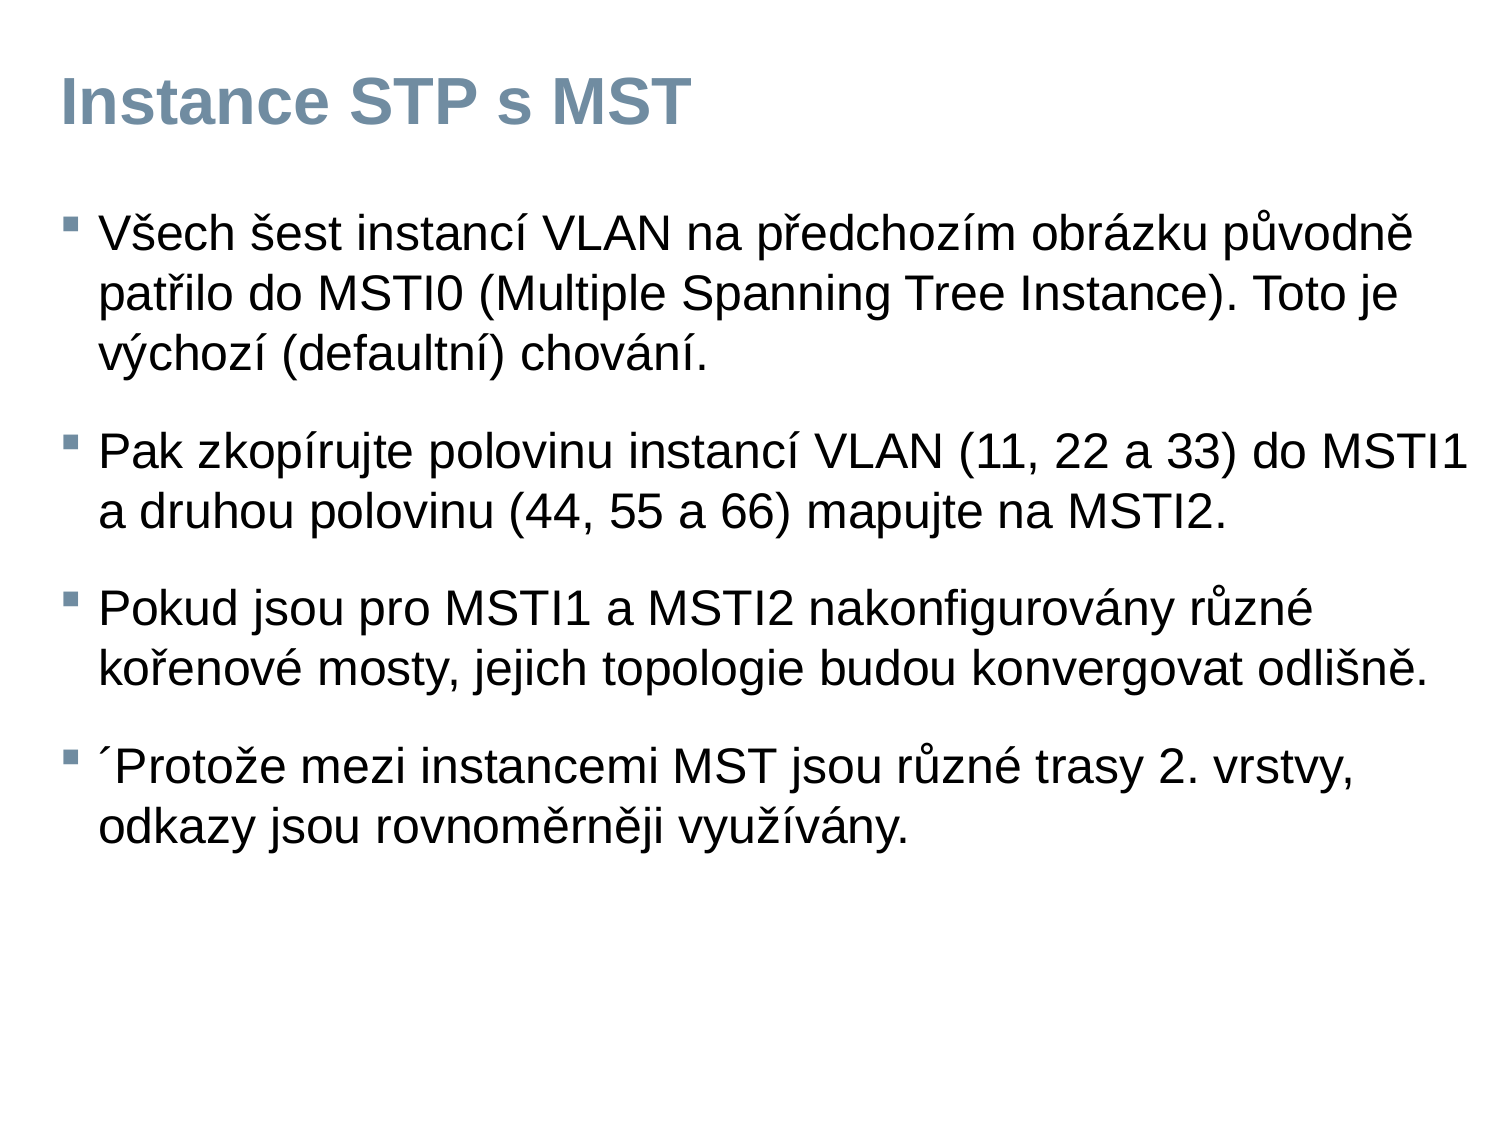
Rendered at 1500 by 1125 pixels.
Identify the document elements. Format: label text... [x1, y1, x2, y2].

title Instance STP s MST [45, 59, 1444, 182]
list Všech šest instancí VLAN na předchozím obrázku původně patřilo do MSTI0 (Multiple Spanning Tree Instance). Toto je výchozí (defaultní) chování. Pak zkopírujte polovinu instancí VLAN (11, 22 a 33) do MSTI1 a druhou polovinu (44, 55 a 66) mapujte na MSTI2. Pokud jsou pro MSTI1 a MSTI2 nakonfigurovány různé kořenové mosty, jejich topologie budou konvergovat odlišně. ´Protože mezi instancemi MST jsou různé trasy 2. vrstvy, odkazy jsou rovnoměrněji využívány. [45, 193, 1500, 1037]
